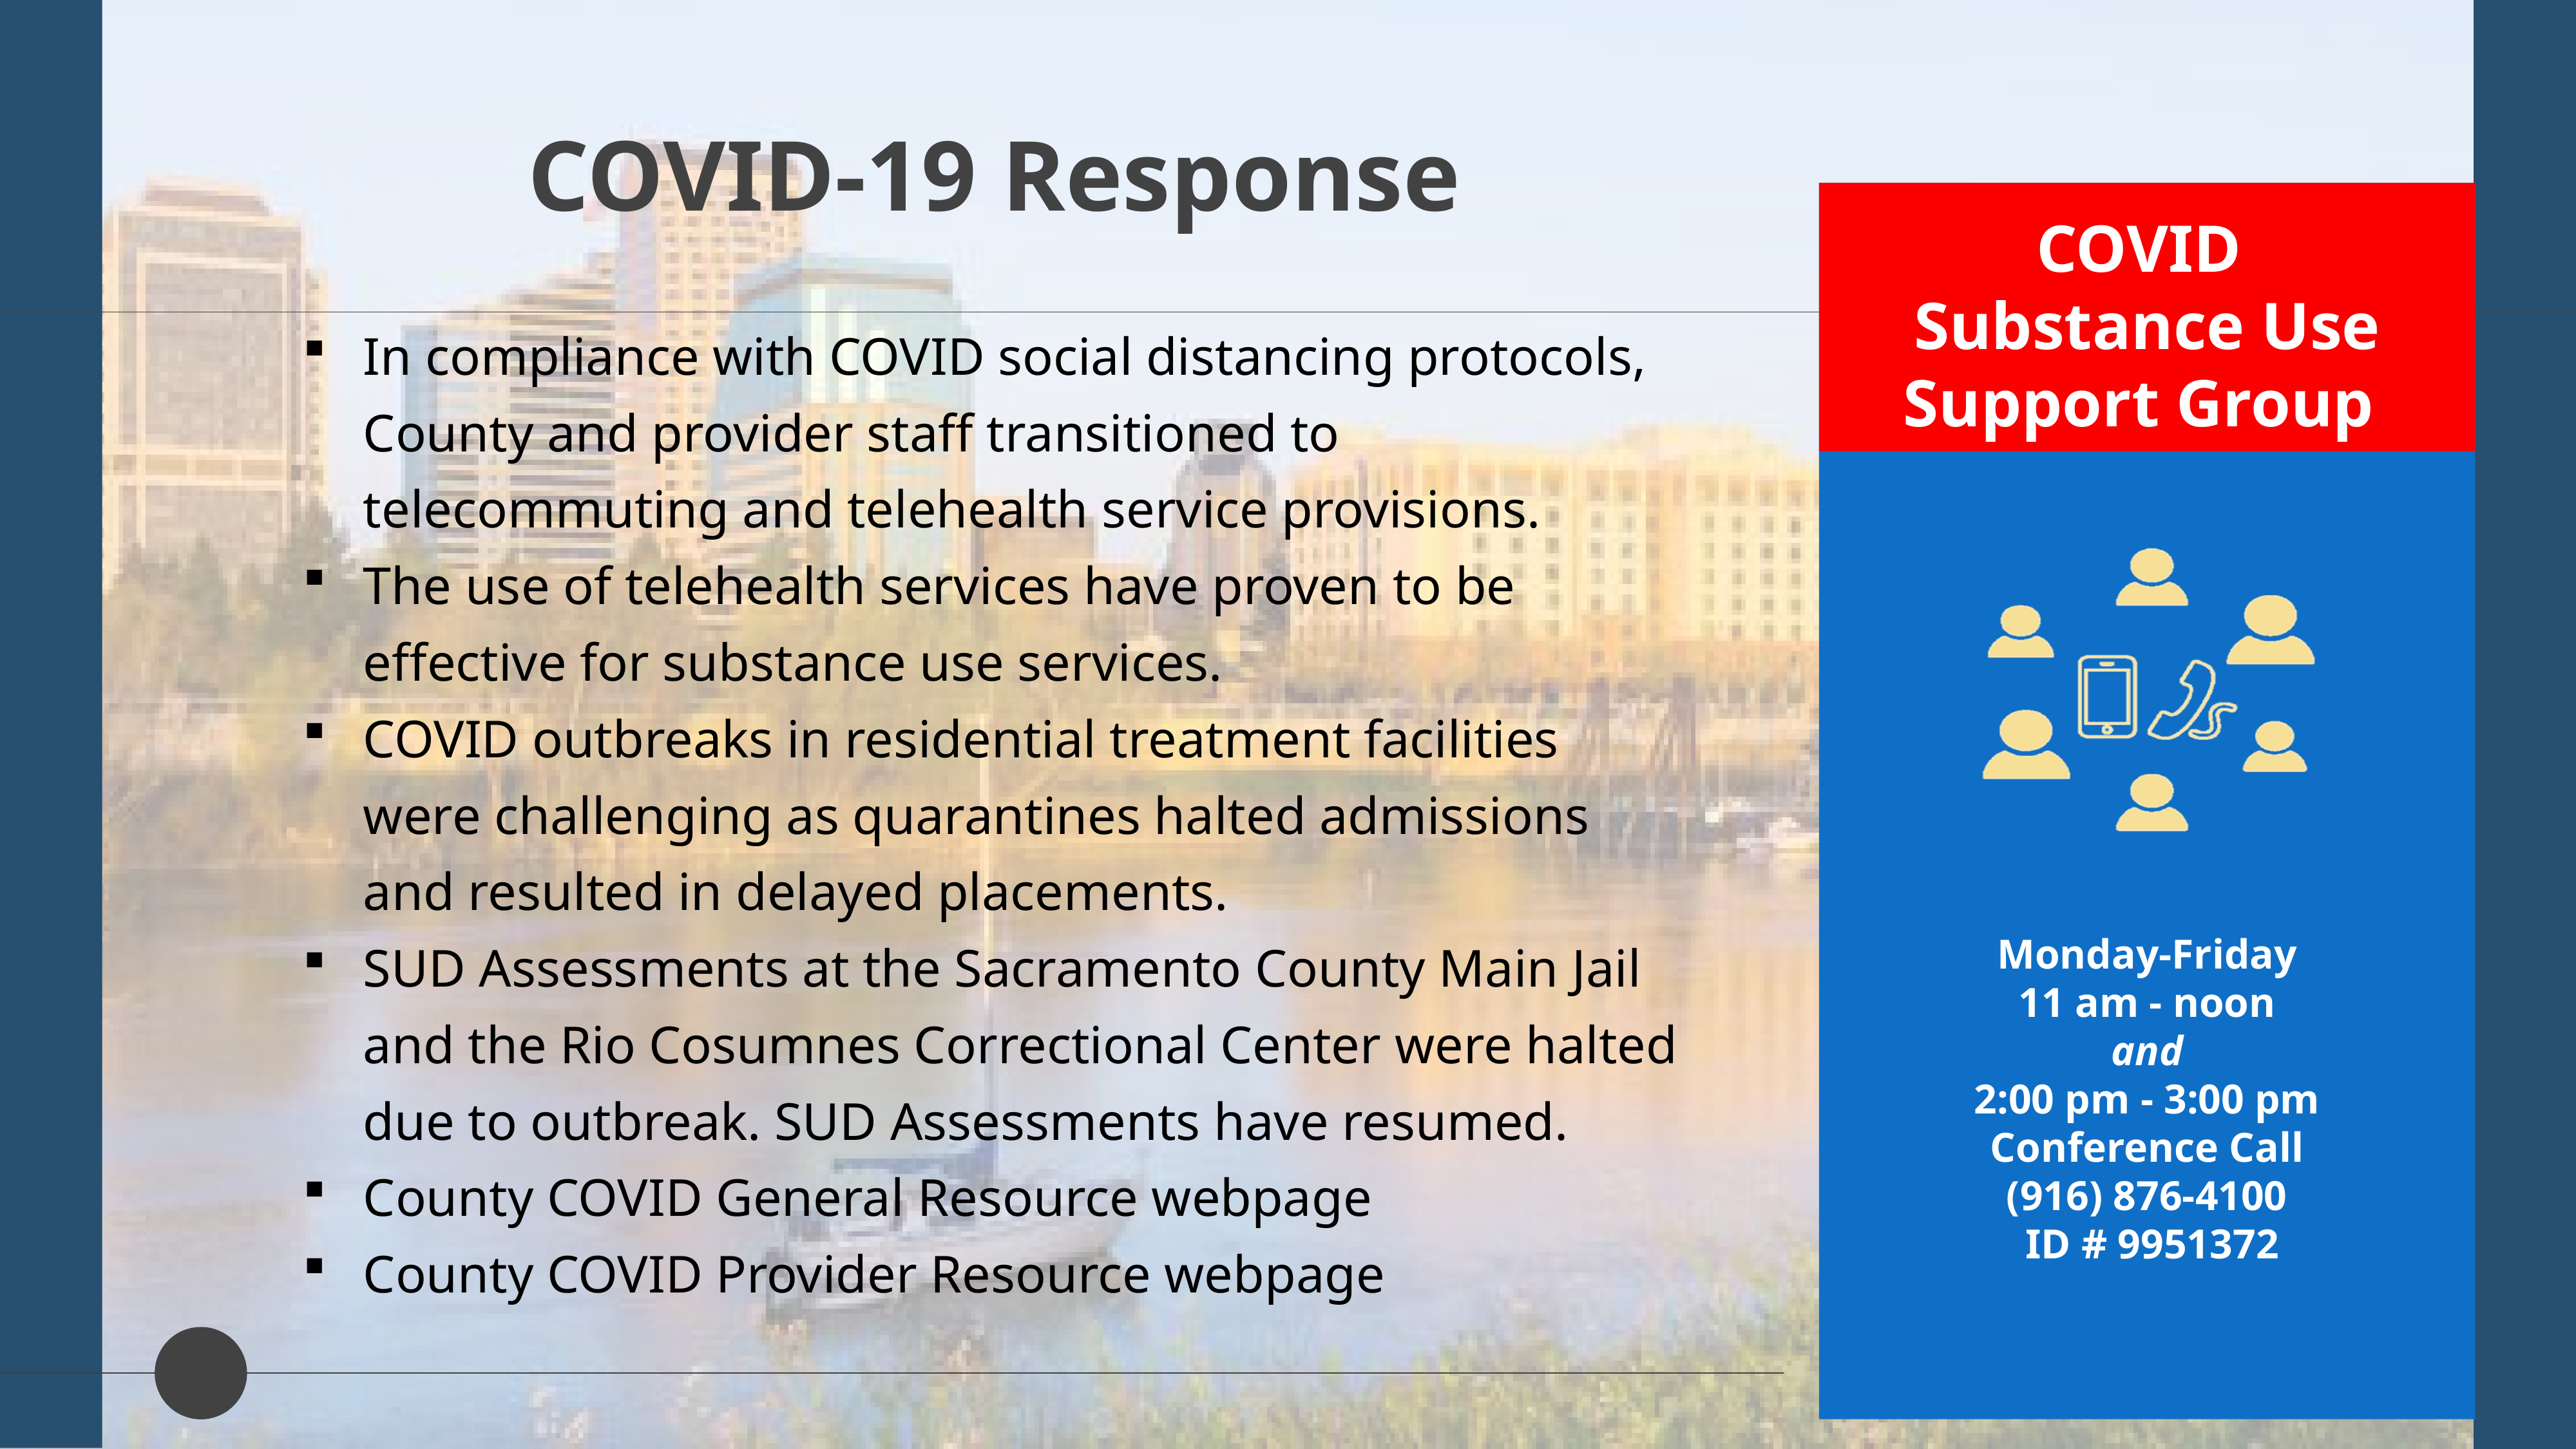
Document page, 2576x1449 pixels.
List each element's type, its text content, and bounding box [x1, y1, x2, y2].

text_box In compliance with COVID social distancing protocols, County and provider staff transitioned to telecommuting and telehealth service provisions. The use of telehealth services have proven to be effective for substance use services. COVID outbreaks in residential treatment facilities were challenging as quarantines halted admissions and resulted in delayed placements. SUD Assessments at the Sacramento County Main Jail and the Rio Cosumnes Correctional Center were halted due to outbreak. SUD Assessments have resumed. County COVID General Resource webpage County COVID Provider Resource webpage [293, 304, 1695, 1381]
text_box COVID-19 Response [131, 109, 1856, 235]
picture [1929, 534, 2365, 845]
text_box COVID Substance Use Support Group Monday-Friday 11 am - noon and 2:00 pm - 3:00 pm Conference Call (916) 876-4100 ID # 9951372 [1831, 202, 2463, 1323]
text_box [1818, 452, 2476, 1420]
text_box [1818, 182, 2476, 452]
text_box [1038, 236, 1831, 1238]
